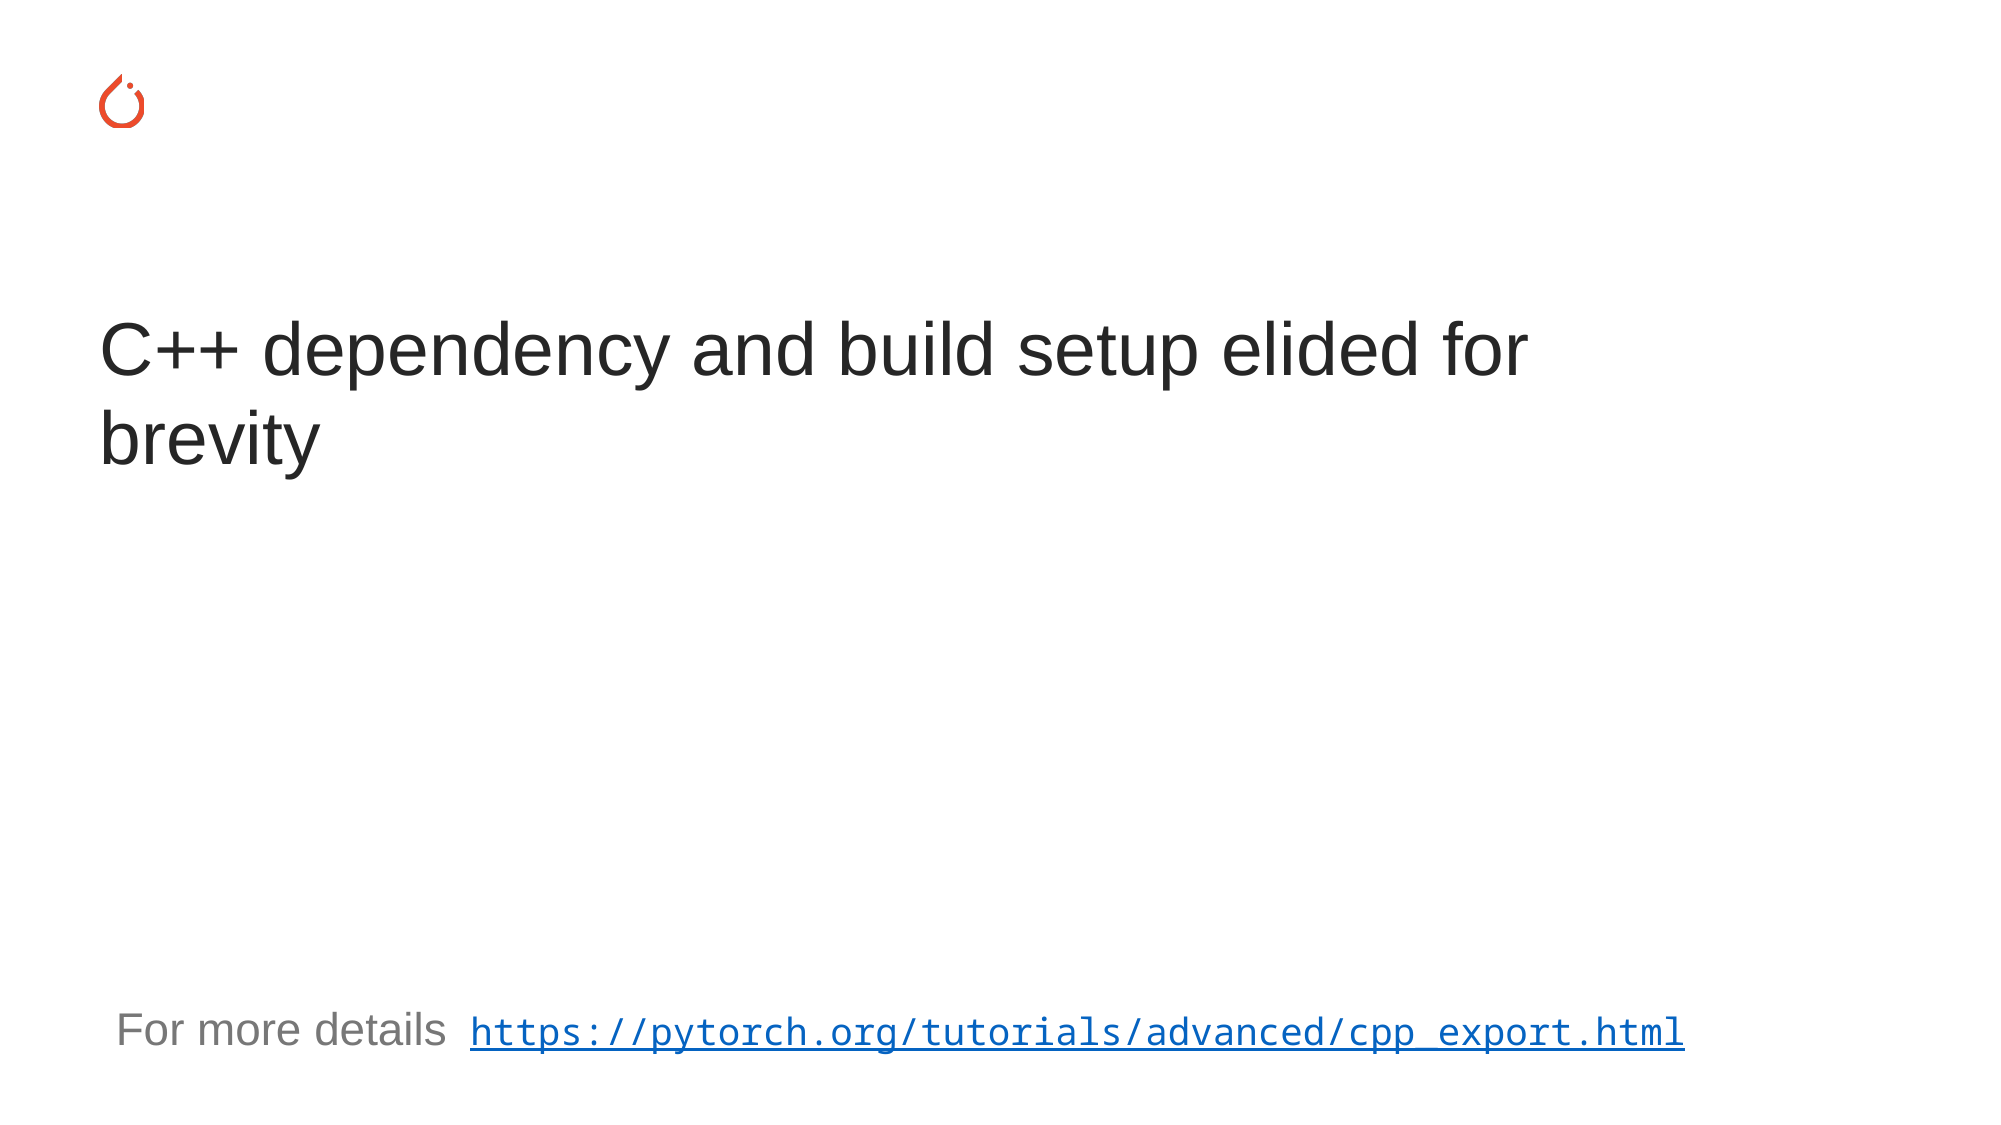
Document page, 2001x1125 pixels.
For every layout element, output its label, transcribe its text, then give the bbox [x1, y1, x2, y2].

text_box For more details https://pytorch.org/tutorials/advanced/cpp_export.html [100, 991, 2000, 1108]
picture [99, 74, 144, 128]
text_box C++ dependency and build setup elided for brevity [99, 299, 1750, 482]
